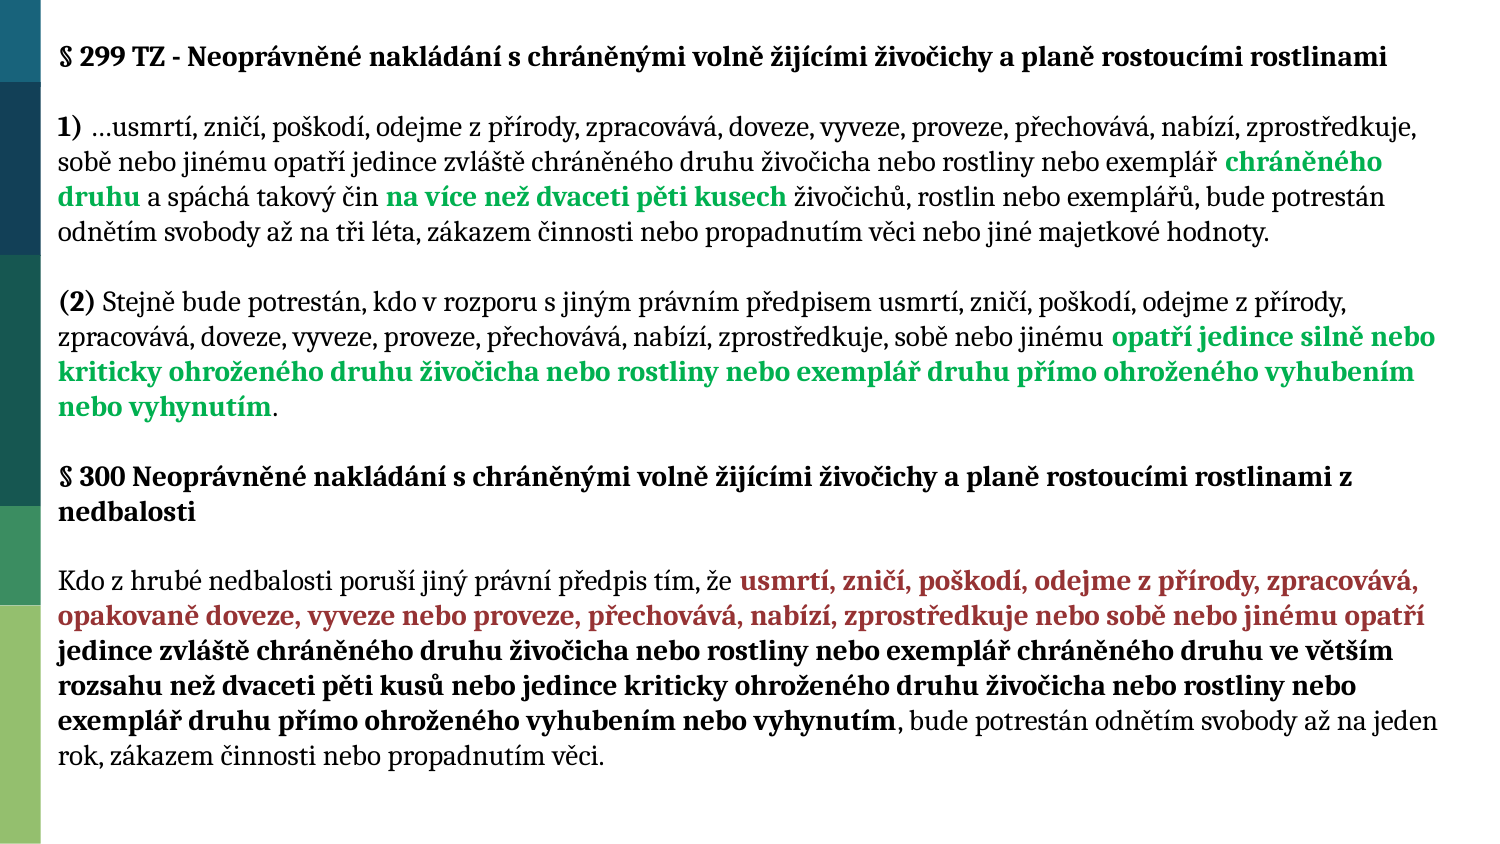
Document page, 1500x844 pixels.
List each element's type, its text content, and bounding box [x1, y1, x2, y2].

text_box [106, 176, 1477, 844]
text_box § 299 TZ - Neoprávněné nakládání s chráněnými volně žijícími živočichy a planě rostoucími rostlinami 1) …usmrtí, zničí, poškodí, odejme z přírody, zpracovává, doveze, vyveze, proveze, přechovává, nabízí, zprostředkuje, sobě nebo jinému opatří jedince zvláště chráněného druhu živočicha nebo rostliny nebo exemplář chráněného druhu a spáchá takový čin na více než dvaceti pěti kusech živočichů, rostlin nebo exemplářů, bude potrestán odnětím svobody až na tři léta, zákazem činnosti nebo propadnutím věci nebo jiné majetkové hodnoty. (2) Stejně bude potrestán, kdo v rozporu s jiným právním předpisem usmrtí, zničí, poškodí, odejme z přírody, zpracovává, doveze, vyveze, proveze, přechovává, nabízí, zprostředkuje, sobě nebo jinému opatří jedince silně nebo kriticky ohroženého druhu živočicha nebo rostliny nebo exemplář druhu přímo ohroženého vyhubením nebo vyhynutím. § 300 Neoprávněné nakládání s chráněnými volně žijícími živočichy a planě rostoucími rostlinami z nedbalosti Kdo z hrubé nedbalosti poruší jiný právní předpis tím, že usmrtí, zničí, poškodí, odejme z přírody, zpracovává, opakovaně doveze, vyveze nebo proveze, přechovává, nabízí, zprostředkuje nebo sobě nebo jinému opatří jedince zvláště chráněného druhu živočicha nebo rostliny nebo exemplář chráněného druhu ve větším rozsahu než dvaceti pěti kusů nebo jedince kriticky ohroženého druhu živočicha nebo rostliny nebo exemplář druhu přímo ohroženého vyhubením nebo vyhynutím, bude potrestán odnětím svobody až na jeden rok, zákazem činnosti nebo propadnutím věci. [43, 29, 1457, 814]
